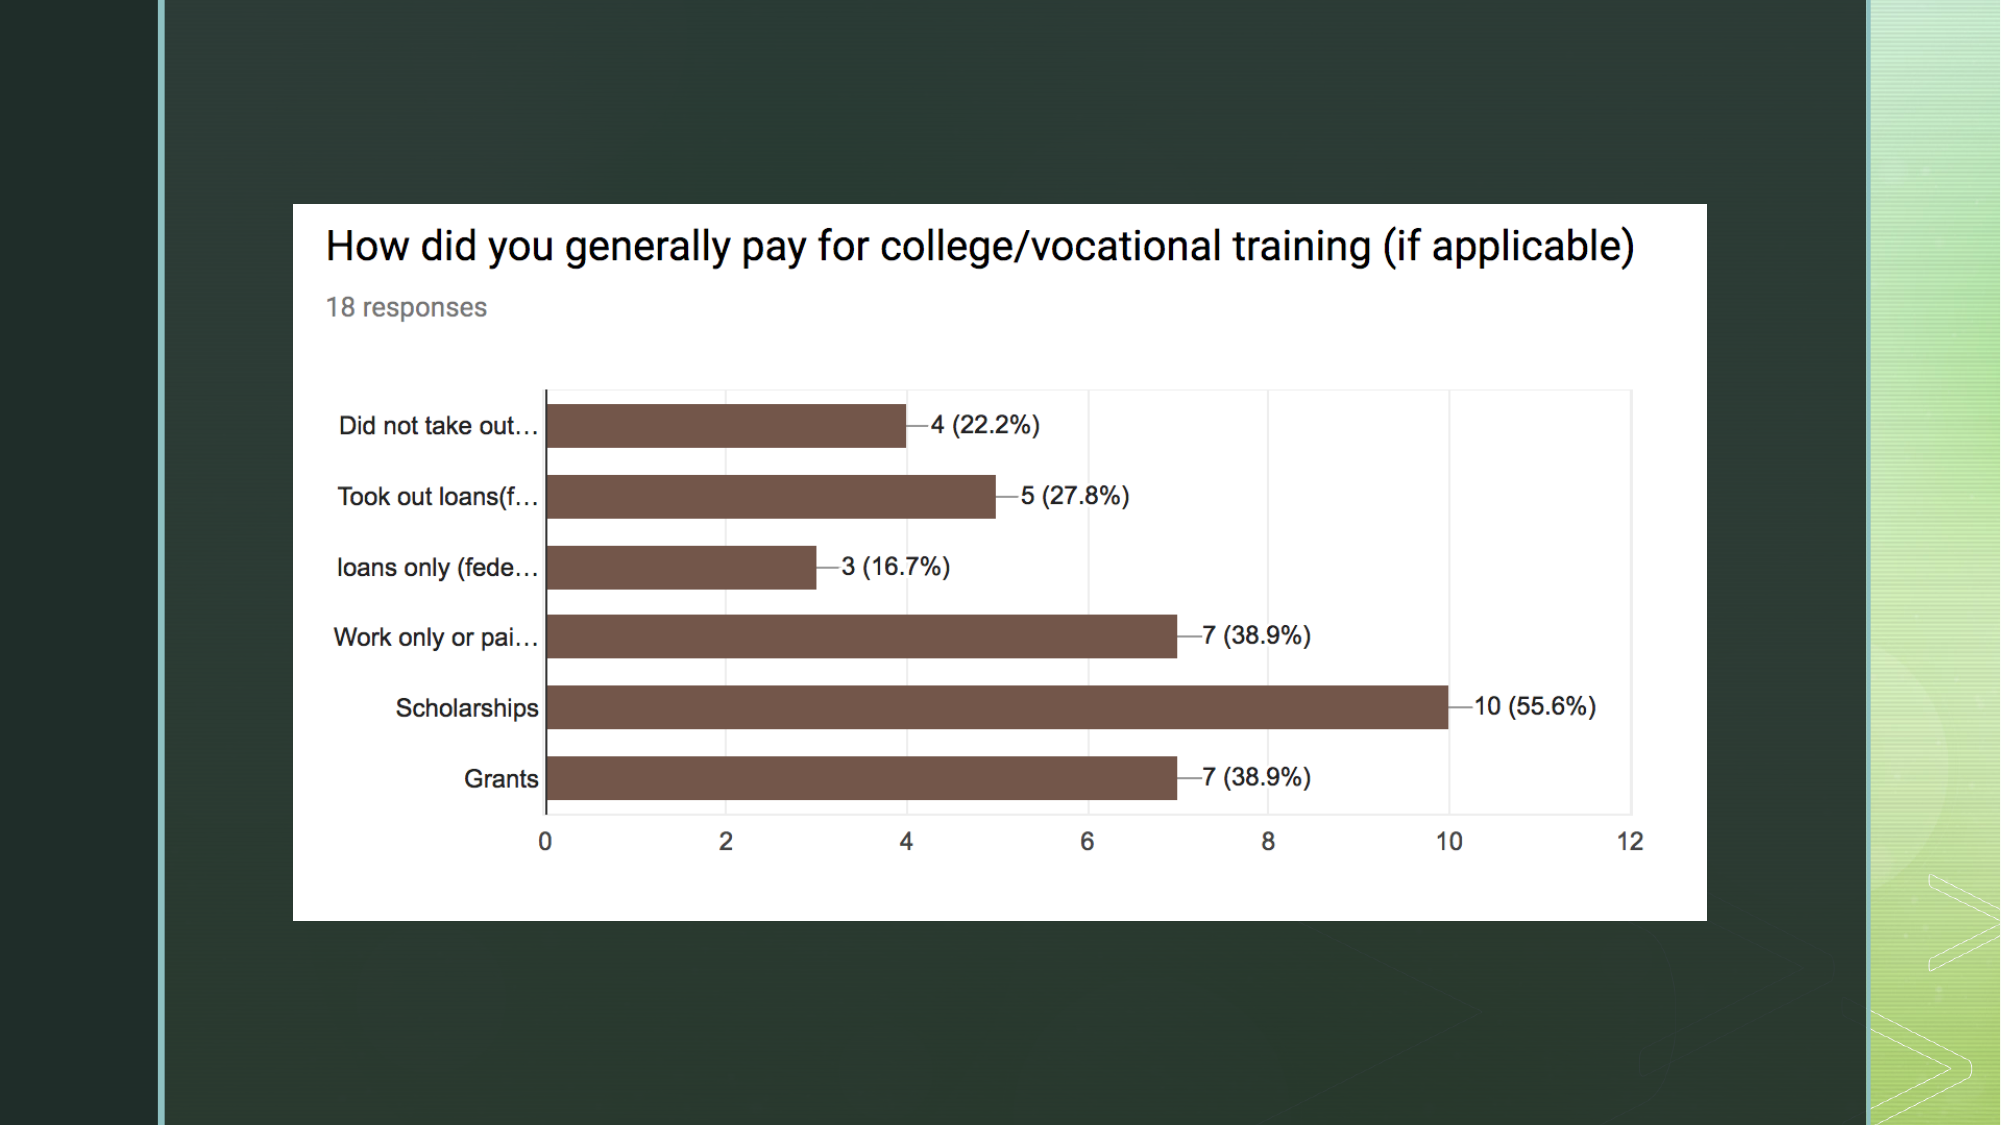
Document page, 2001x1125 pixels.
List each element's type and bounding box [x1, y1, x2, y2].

picture [293, 203, 1707, 921]
picture [1871, 0, 2001, 1125]
